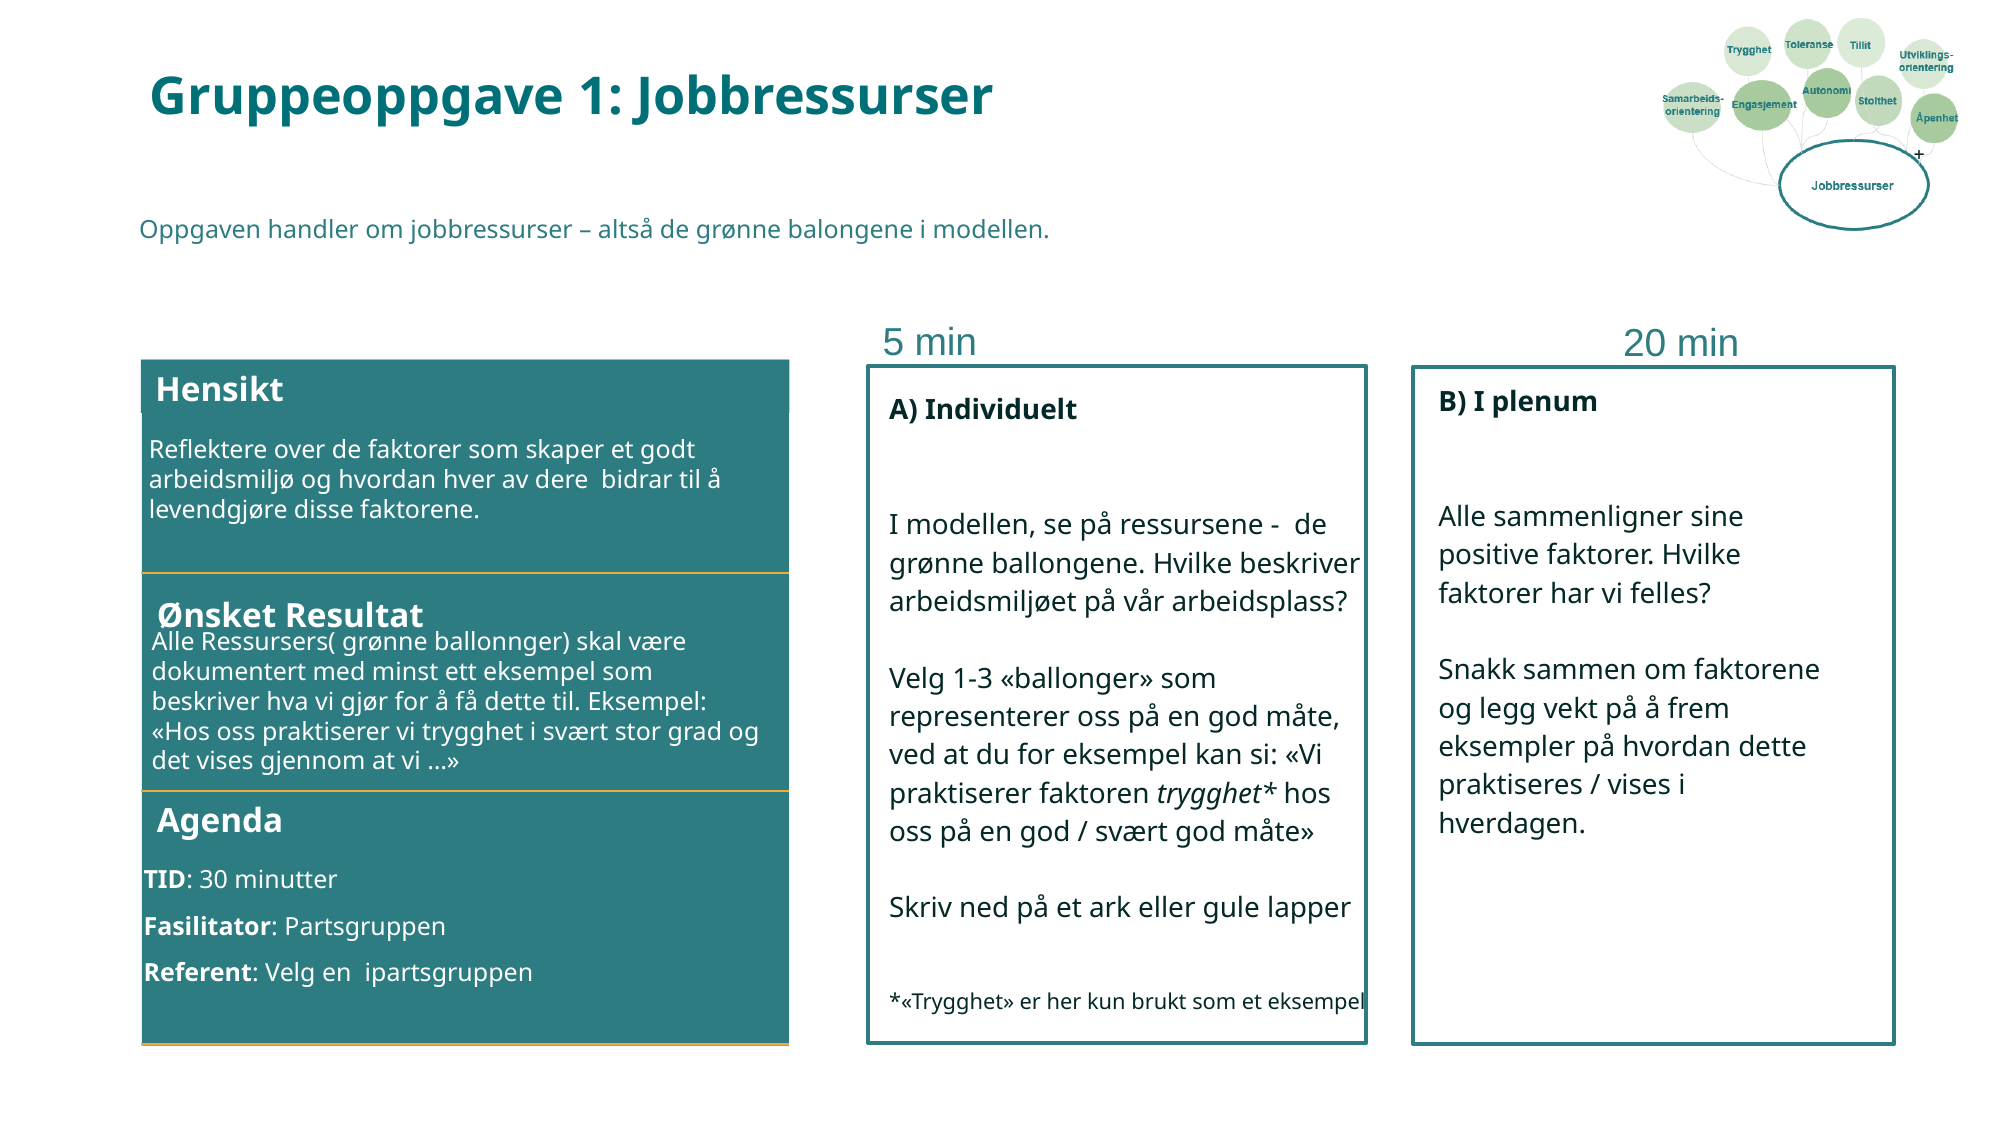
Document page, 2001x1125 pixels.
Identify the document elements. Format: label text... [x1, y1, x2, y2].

picture [1646, 1, 1990, 240]
text_box Hensikt [155, 368, 671, 409]
text_box TID: 30 minutter Fasilitator: Partsgruppen Referent: Velg en ipartsgruppen [128, 856, 772, 995]
text_box [139, 358, 791, 415]
text_box [1411, 365, 1896, 1046]
text_box Reflektere over de faktorer som skaper et godt arbeidsmiljø og hvordan hver av dere bidrar til å levendgjøre disse faktorene. [134, 426, 777, 531]
text_box Alle Ressursers( grønne ballonnger) skal være dokumentert med minst ett eksempel som beskriver hva vi gjør for å få dette til. Eksempel: «Hos oss praktiserer vi trygghet i svært stor grad og det vises gjennom at vi …» [136, 638, 780, 783]
text_box Gruppeoppgave 1: Jobbressurser [149, 47, 1641, 147]
text_box [140, 849, 791, 1048]
text_box B) I plenum Alle sammenligner sine positive faktorer. ​Hvilke faktorer har vi felles? ​ Snakk sammen om faktorene og legg vekt på å frem eksempler på hvordan dette praktiseres / vises i hverdagen. [1416, 325, 1858, 920]
text_box 5 min [867, 309, 1023, 371]
text_box [780, 643, 791, 784]
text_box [141, 579, 791, 637]
text_box 20 min [1608, 310, 1834, 372]
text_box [141, 784, 791, 842]
text_box [140, 415, 791, 577]
text_box A) Individuelt I modellen, se på ressursene - de grønne ballongene. Hvilke beskriver arbeidsmiljøet på vår arbeidsplass? Velg 1-3 «ballonger» som representerer oss på en god måte, ved at du for eksempel kan si: «Vi praktiserer faktoren trygghet* hos oss på en god / svært god måte» Skriv ned på et ark eller gule lapper *«Trygghet» er her kun brukt som et eksempel [867, 366, 1392, 1044]
text_box Oppgaven handler om jobbressurser – altså de grønne balongene i modellen. [117, 188, 1182, 300]
